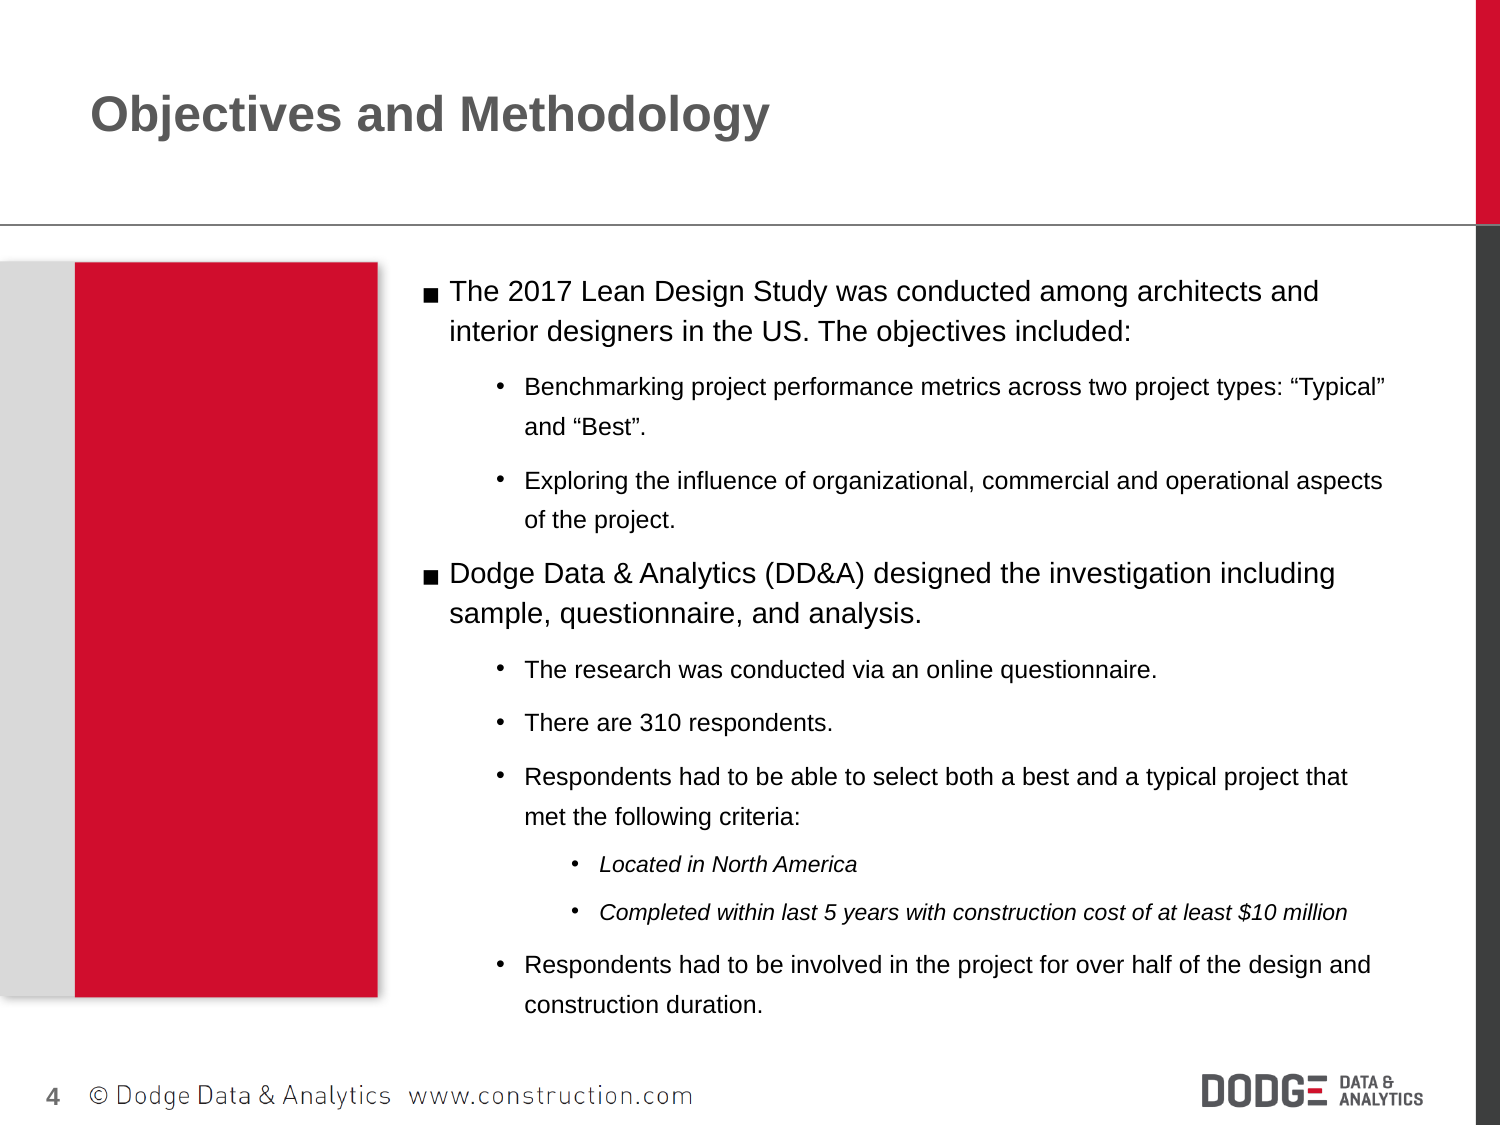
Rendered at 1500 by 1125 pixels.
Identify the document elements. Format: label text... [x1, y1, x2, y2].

picture [87, 1073, 701, 1113]
text_box The 2017 Lean Design Study was conducted among architects and interior designers in the US. The objectives included: Benchmarking project performance metrics across two project types: “Typical” and “Best”. Exploring the influence of organizational, commercial and operational aspects of the project. Dodge Data & Analytics (DD&A) designed the investigation including sample, questionnaire, and analysis. The research was conducted via an online questionnaire. There are 310 respondents. Respondents had to be able to select both a best and a typical project that met the following criteria: Located in North America Completed within last 5 years with construction cost of at least $10 million Respondents had to be involved in the project for over half of the design and construction duration. [359, 260, 1408, 979]
picture [1200, 1071, 1424, 1110]
title Objectives and Methodology [75, 27, 1337, 209]
slide_number ‹#› [0, 1073, 75, 1107]
